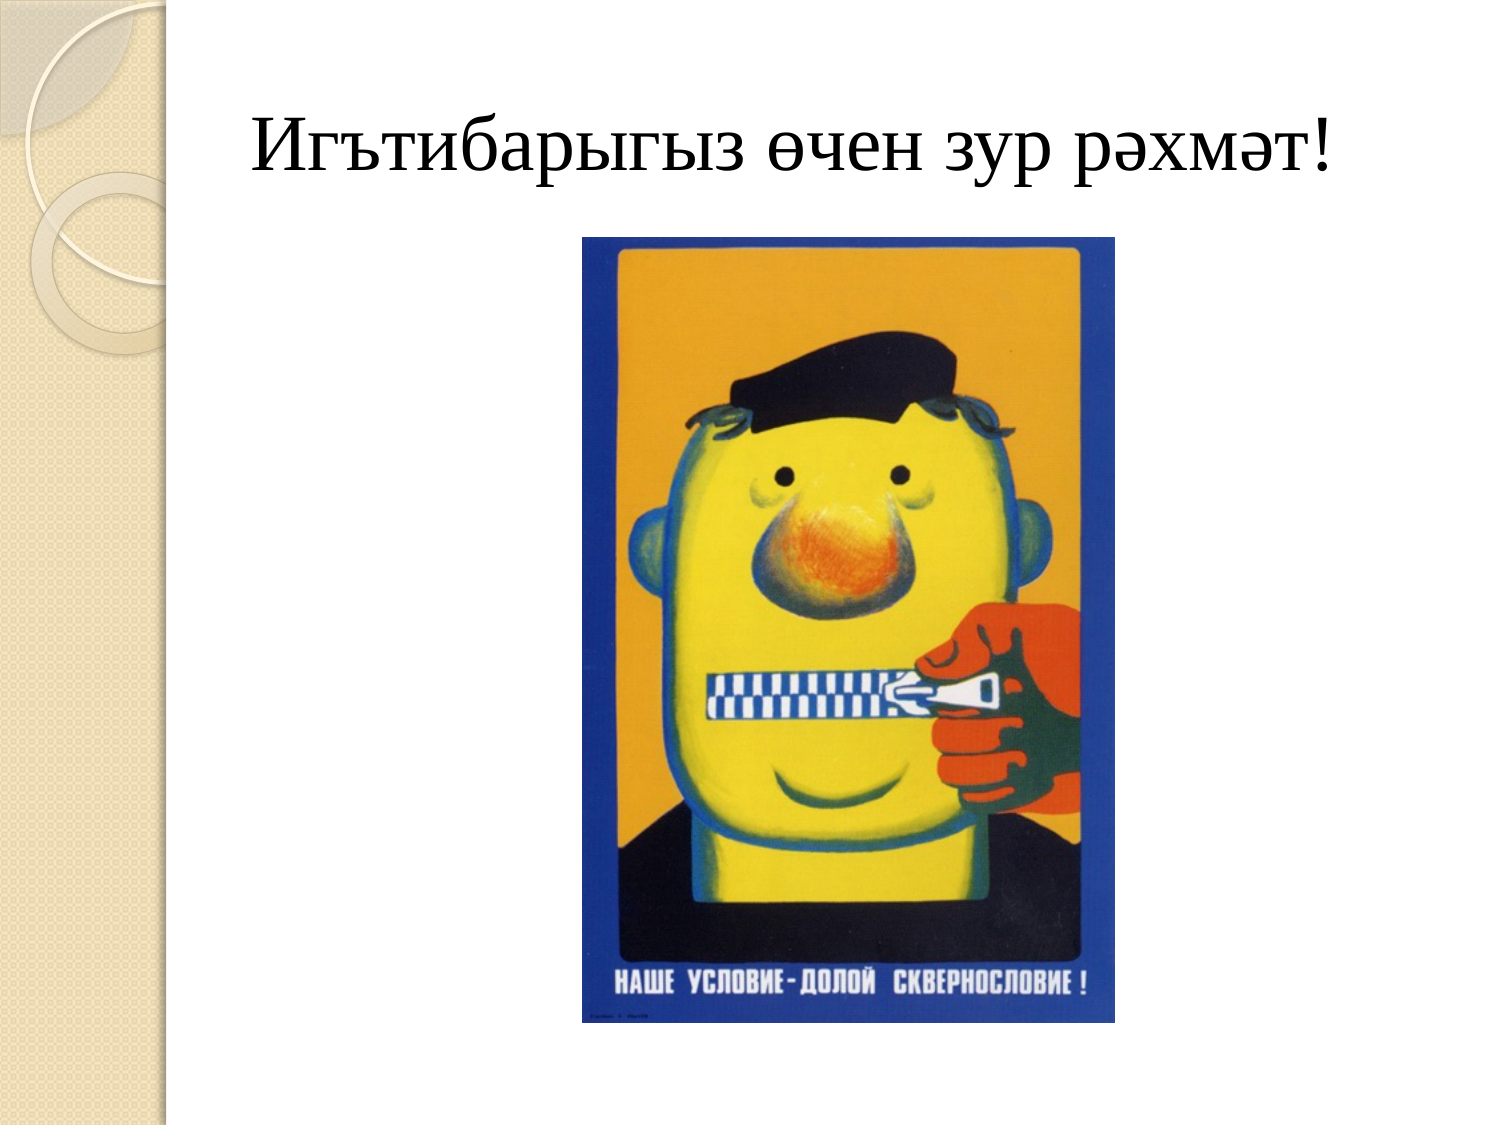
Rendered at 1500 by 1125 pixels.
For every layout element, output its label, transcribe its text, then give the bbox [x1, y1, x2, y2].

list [582, 237, 1119, 1026]
title Игътибарыгыз өчен зур рәхмәт! [235, 45, 1466, 233]
